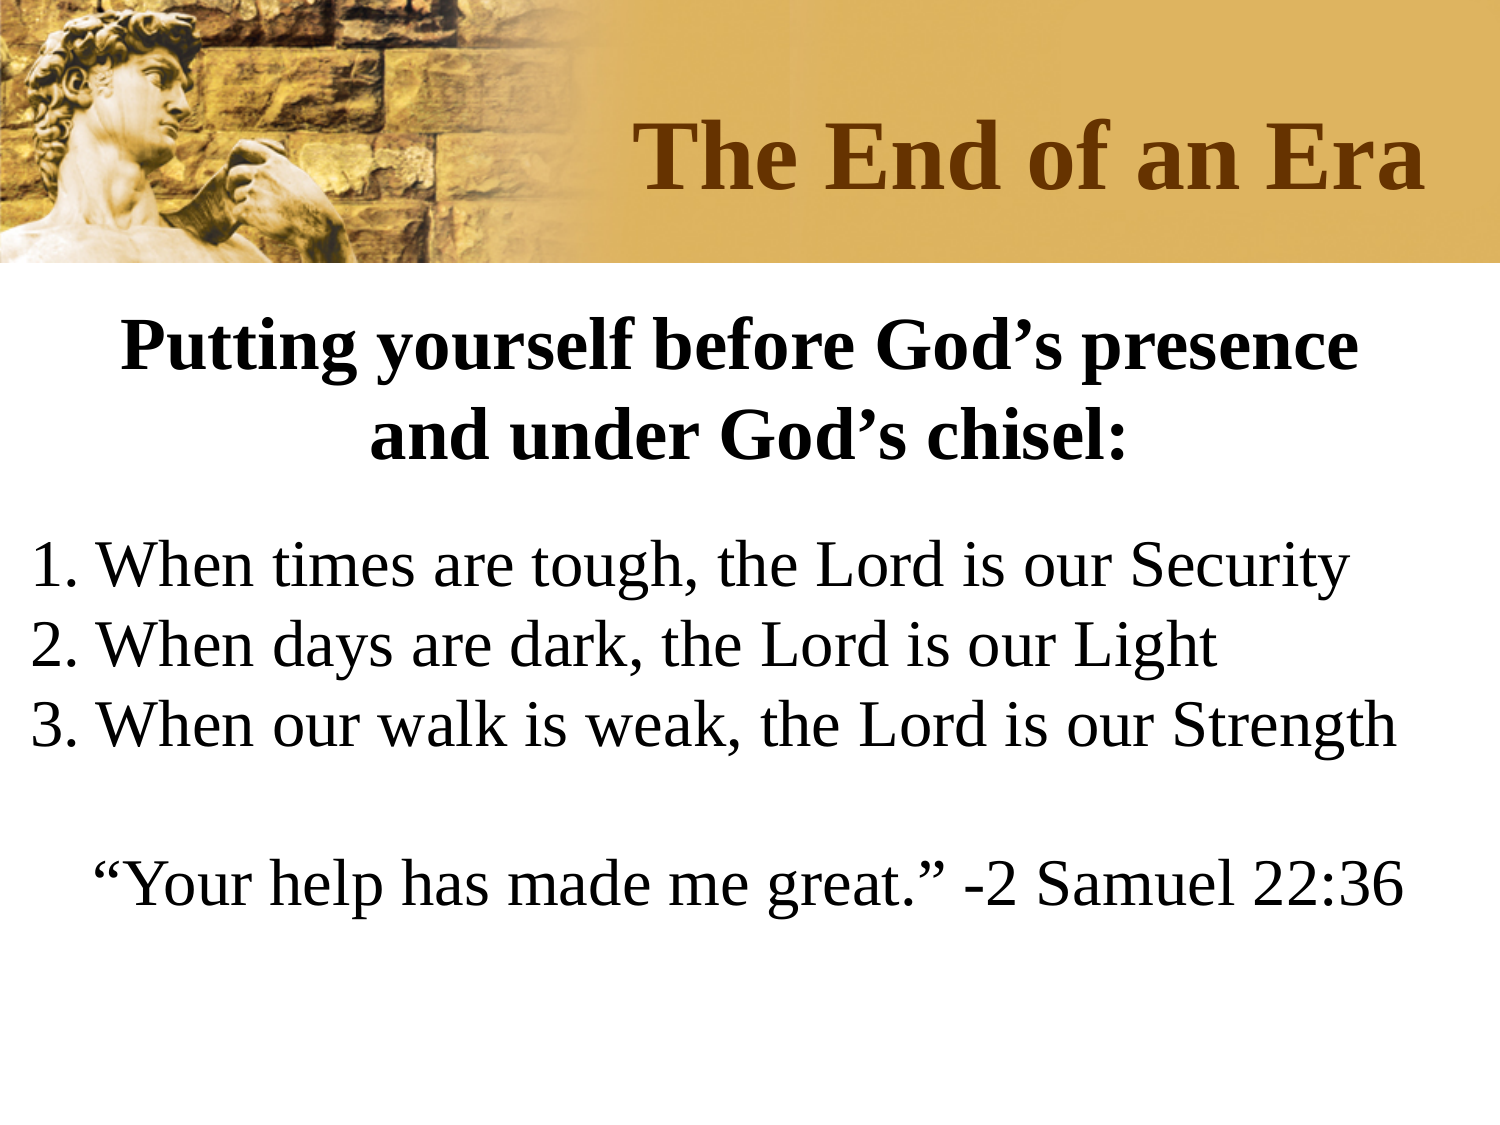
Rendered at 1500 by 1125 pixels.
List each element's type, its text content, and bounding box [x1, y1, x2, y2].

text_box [0, 0, 1500, 263]
text_box Putting yourself before God’s presence and under God’s chisel: 1. When times are tough, the Lord is our Security 2. When days are dark, the Lord is our Light 3. When our walk is weak, the Lord is our Strength “Your help has made me great.” -2 Samuel 22:36 [15, 287, 1485, 927]
